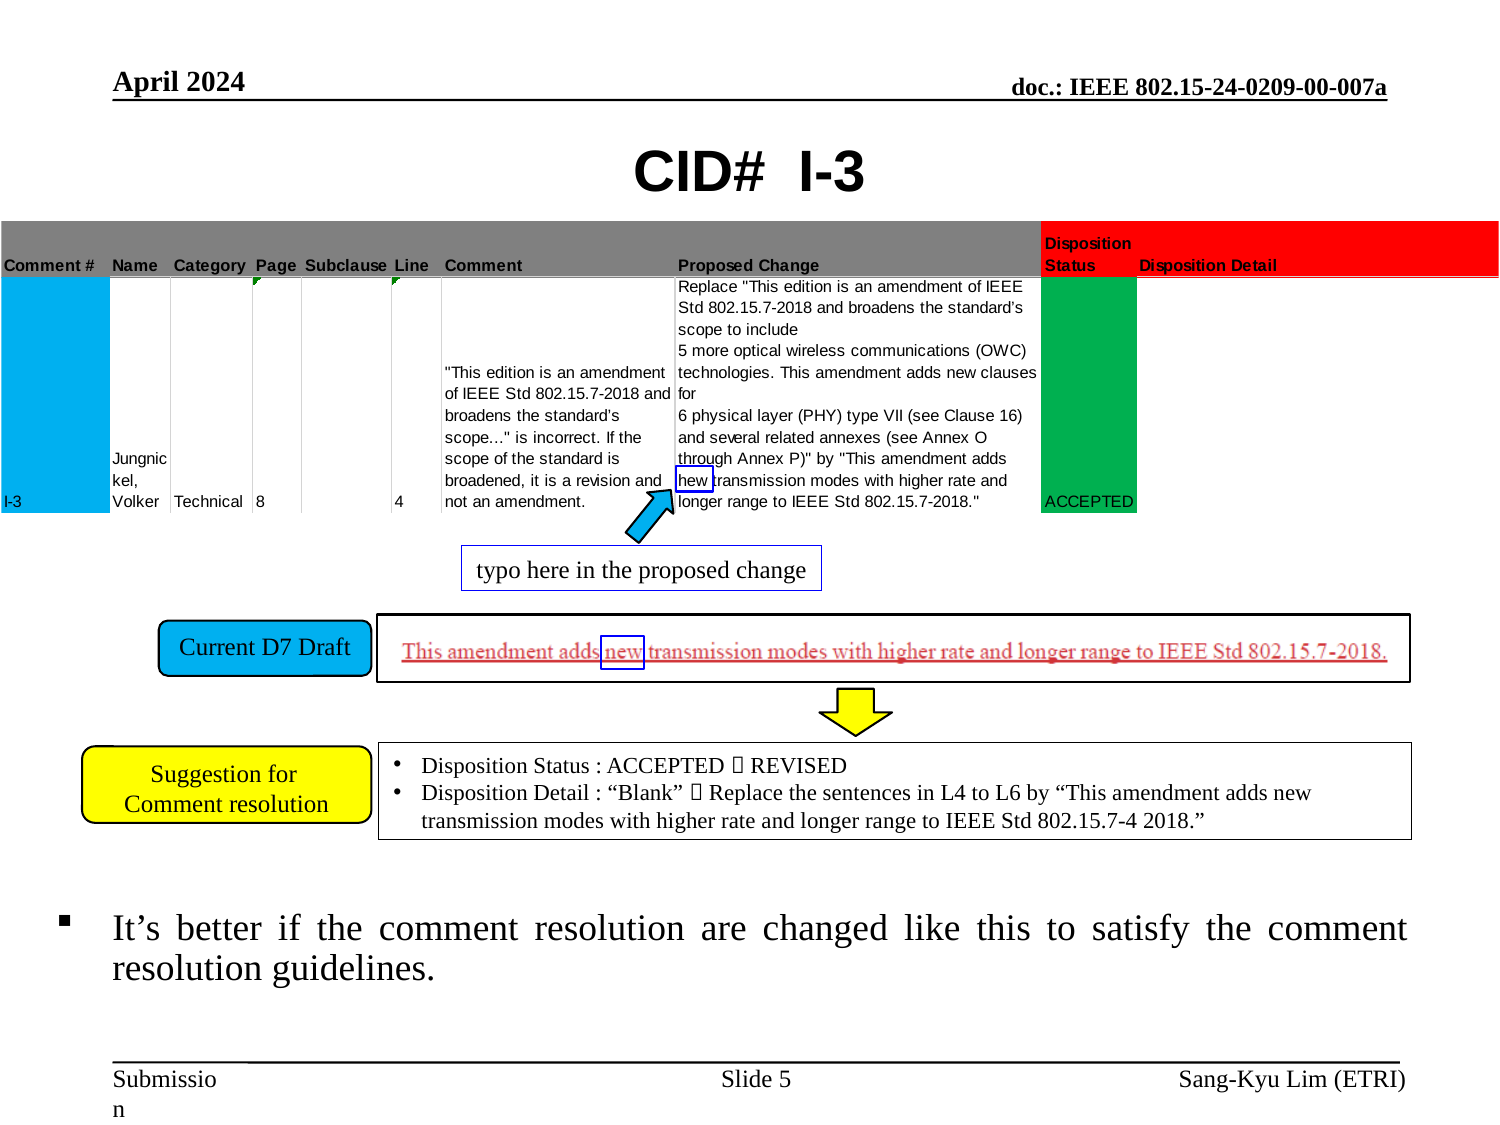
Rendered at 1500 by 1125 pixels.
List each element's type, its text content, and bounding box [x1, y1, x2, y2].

picture [382, 628, 1405, 678]
slide_number Slide 5 [712, 1061, 800, 1093]
text_box CID# I-3 [0, 125, 1500, 219]
text_box [819, 688, 893, 737]
picture [0, 220, 1500, 515]
text_box Disposition Status : ACCEPTED  REVISED Disposition Detail : “Blank”  Replace the sentences in L4 to L6 by “This amendment adds new transmission modes with higher rate and longer range to IEEE Std 802.15.7-4 2018.” [378, 742, 1412, 840]
text_box [377, 614, 1411, 683]
text_box Suggestion for Comment resolution [82, 746, 372, 823]
text_box Current D7 Draft [158, 620, 372, 676]
text_box [625, 524, 655, 543]
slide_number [112, 61, 376, 98]
footer Sang-Kyu Lim (ETRI) [893, 1061, 1407, 1093]
text_box typo here in the proposed change [461, 545, 822, 591]
text_box It’s better if the comment resolution are changed like this to satisfy the comment resolution guidelines. [41, 900, 1425, 1010]
